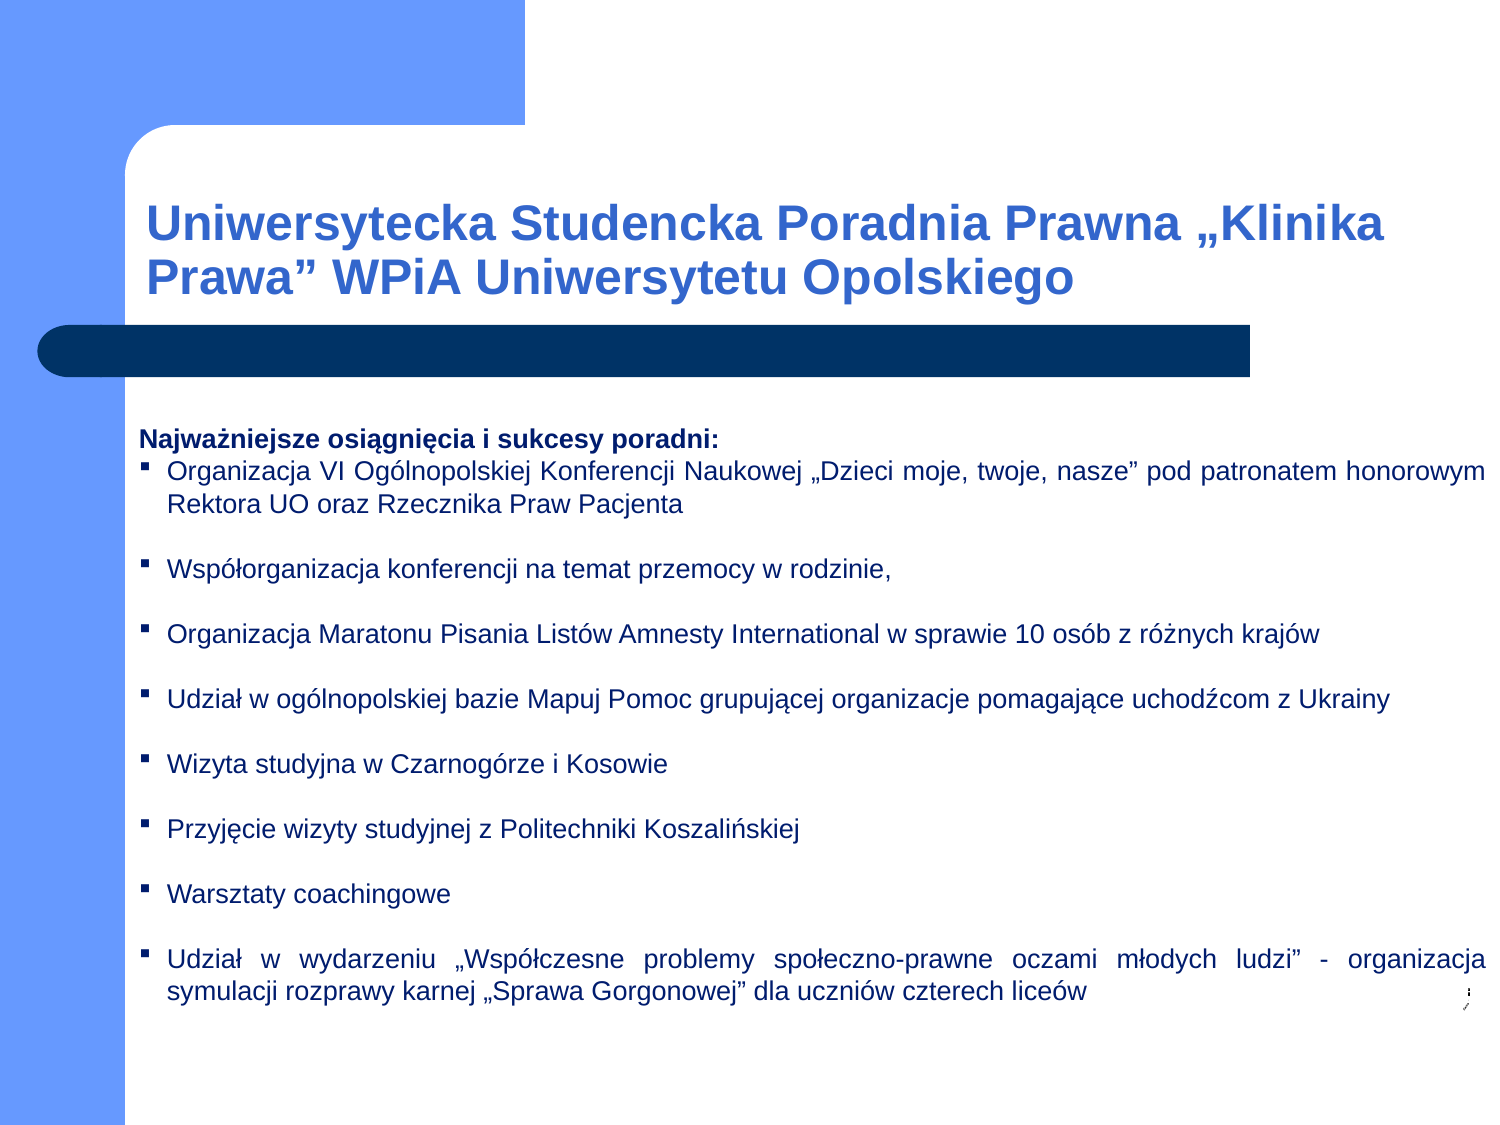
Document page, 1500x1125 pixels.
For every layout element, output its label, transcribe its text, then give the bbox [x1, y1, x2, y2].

text_box Najważniejsze osiągnięcia i sukcesy poradni: Organizacja VI Ogólnopolskiej Konferencji Naukowej „Dzieci moje, twoje, nasze” pod patronatem honorowym Rektora UO oraz Rzecznika Praw Pacjenta Współorganizacja konferencji na temat przemocy w rodzinie, Organizacja Maratonu Pisania Listów Amnesty International w sprawie 10 osób z różnych krajów Udział w ogólnopolskiej bazie Mapuj Pomoc grupującej organizacje pomagające uchodźcom z Ukrainy Wizyta studyjna w Czarnogórze i Kosowie Przyjęcie wizyty studyjnej z Politechniki Koszalińskiej Warsztaty coachingowe Udział w wydarzeniu „Współczesne problemy społeczno-prawne oczami młodych ludzi” - organizacja symulacji rozprawy karnej „Sprawa Gorgonowej” dla uczniów czterech liceów [123, 413, 1500, 1074]
title Uniwersytecka Studencka Poradnia Prawna „Klinika Prawa” WPiA Uniwersytetu Opolskiego [131, 125, 1463, 313]
chart [1462, 987, 1471, 1012]
